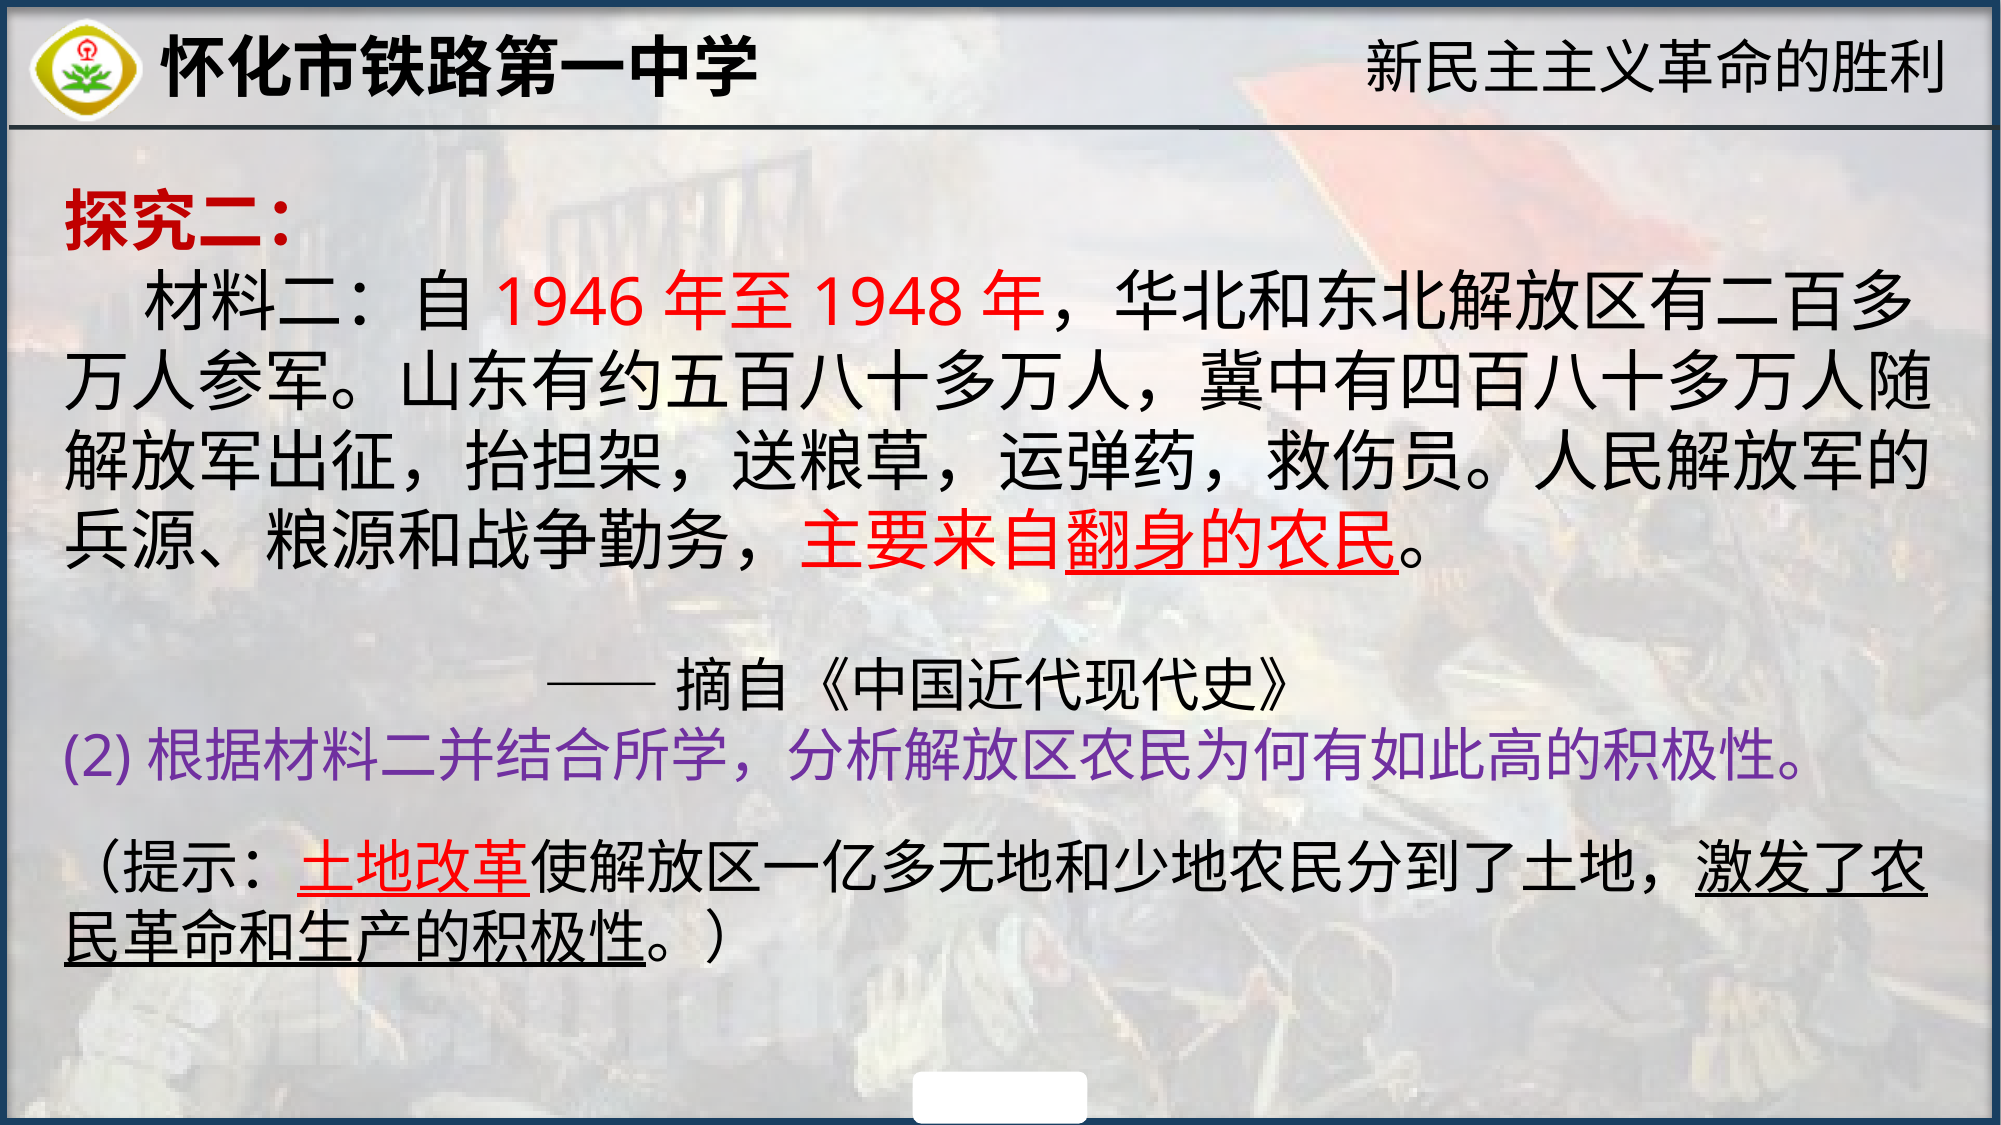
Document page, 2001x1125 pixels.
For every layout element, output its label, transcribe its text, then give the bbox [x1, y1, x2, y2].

picture [0, 0, 182, 159]
text_box （提示：土地改革使解放区一亿多无地和少地农民分到了土地，激发了农民革命和生产的积极性。） [49, 822, 1971, 978]
text_box [912, 1071, 1088, 1124]
picture [178, 53, 182, 91]
text_box 探究二： 材料二：自1946年至1948年，华北和东北解放区有二百多万人参军。山东有约五百八十多万人，冀中有四百八十多万人随解放军出征，抬担架，送粮草，运弹药，救伤员。人民解放军的兵源、粮源和战争勤务，主要来自翻身的农民。 ——摘自《中国近代现代史》 [49, 91, 1971, 711]
text_box 新民主主义革命的胜利 [1350, 22, 1963, 108]
text_box (2)根据材料二并结合所学，分析解放区农民为何有如此高的积极性。 [49, 711, 1971, 796]
